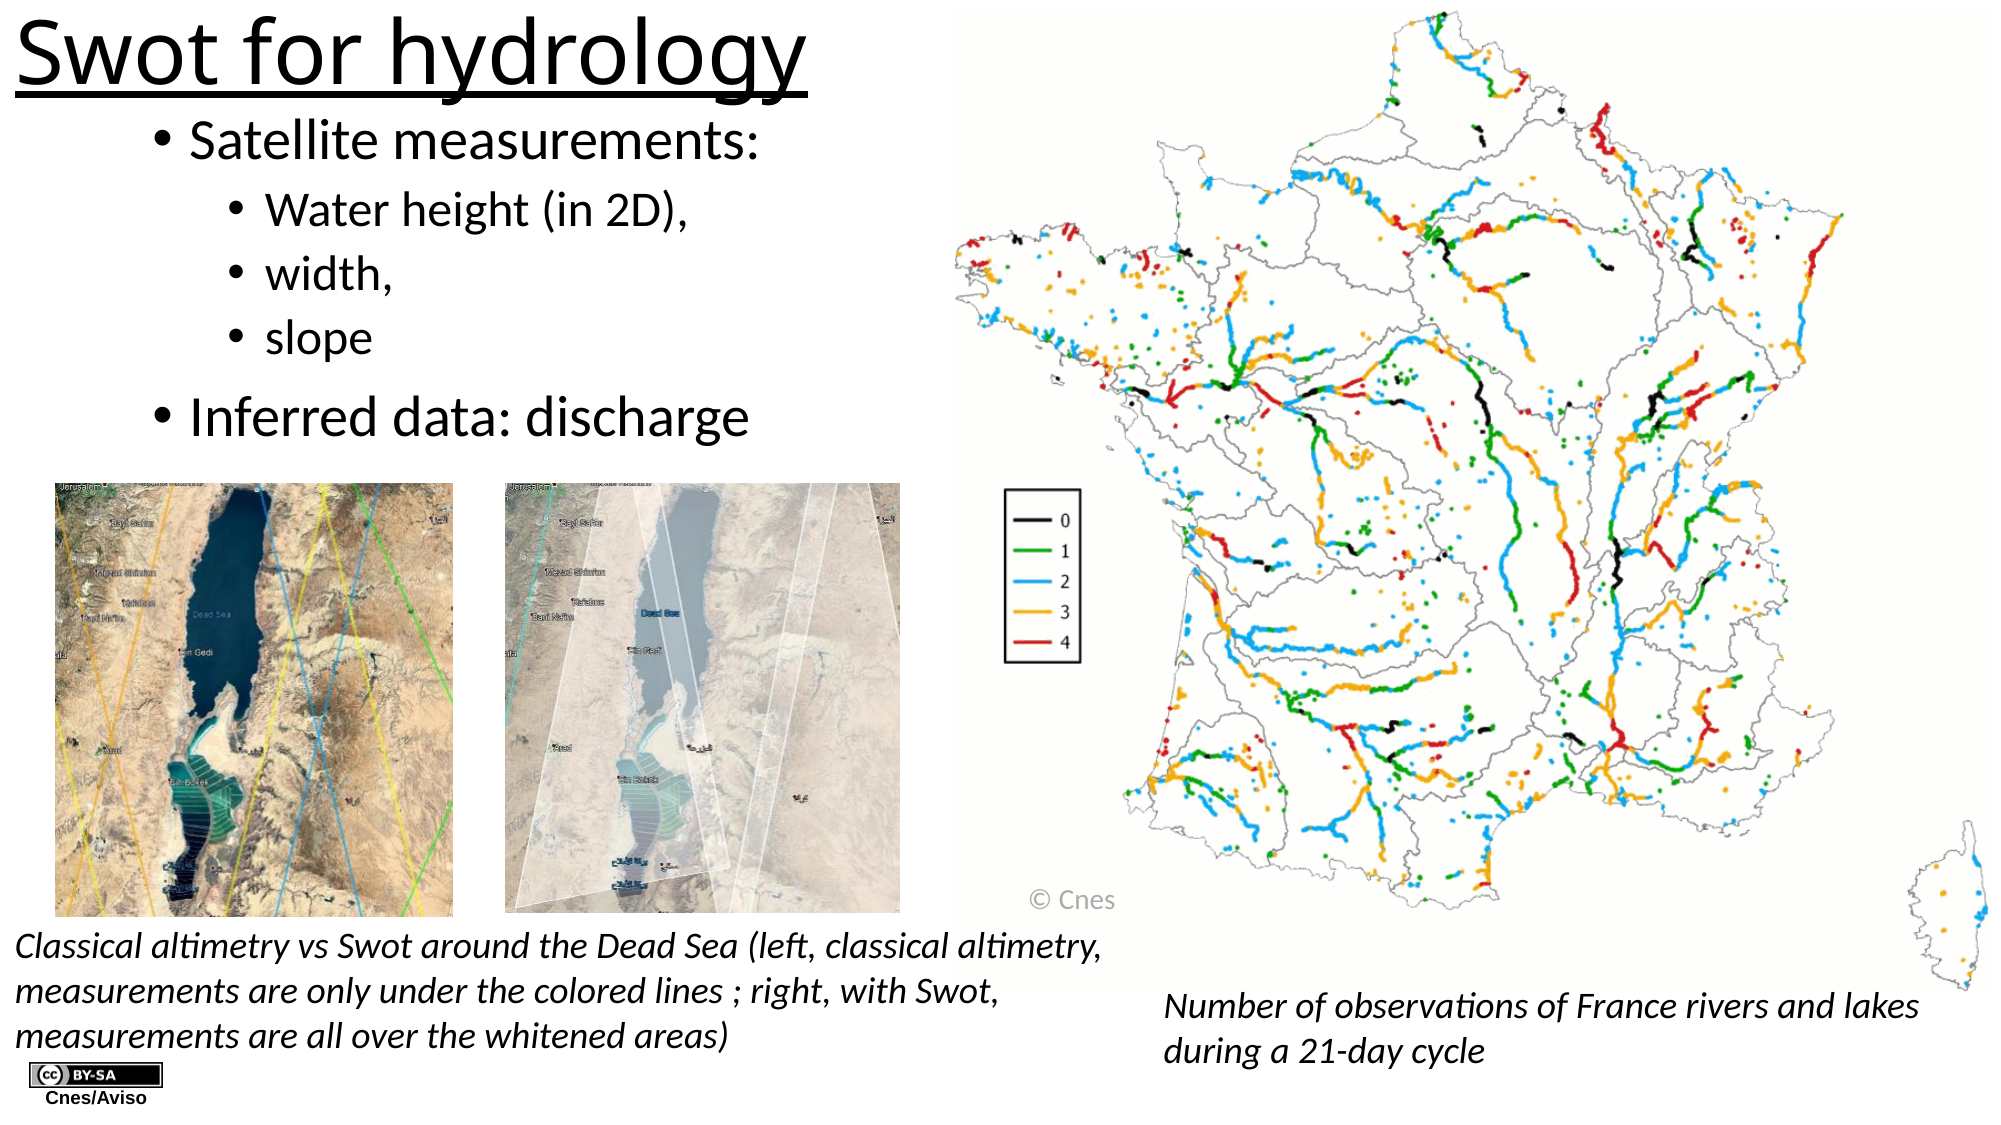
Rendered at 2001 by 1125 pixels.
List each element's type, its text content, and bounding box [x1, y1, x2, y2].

picture [55, 483, 453, 917]
picture [29, 1064, 163, 1088]
title Swot for hydrology [0, 0, 1989, 112]
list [954, 7, 1989, 992]
text_box Classical altimetry vs Swot around the Dead Sea (left, classical altimetry, measurements are only under the colored lines ; right, with Swot, measurements are all over the whitened areas) [0, 913, 1133, 1064]
picture [505, 483, 900, 913]
list Satellite measurements: Water height (in 2D), width, slope Inferred data: discharge [137, 102, 954, 913]
text_box Number of observations of France rivers and lakes during a 21-day cycle [1148, 973, 2000, 1079]
